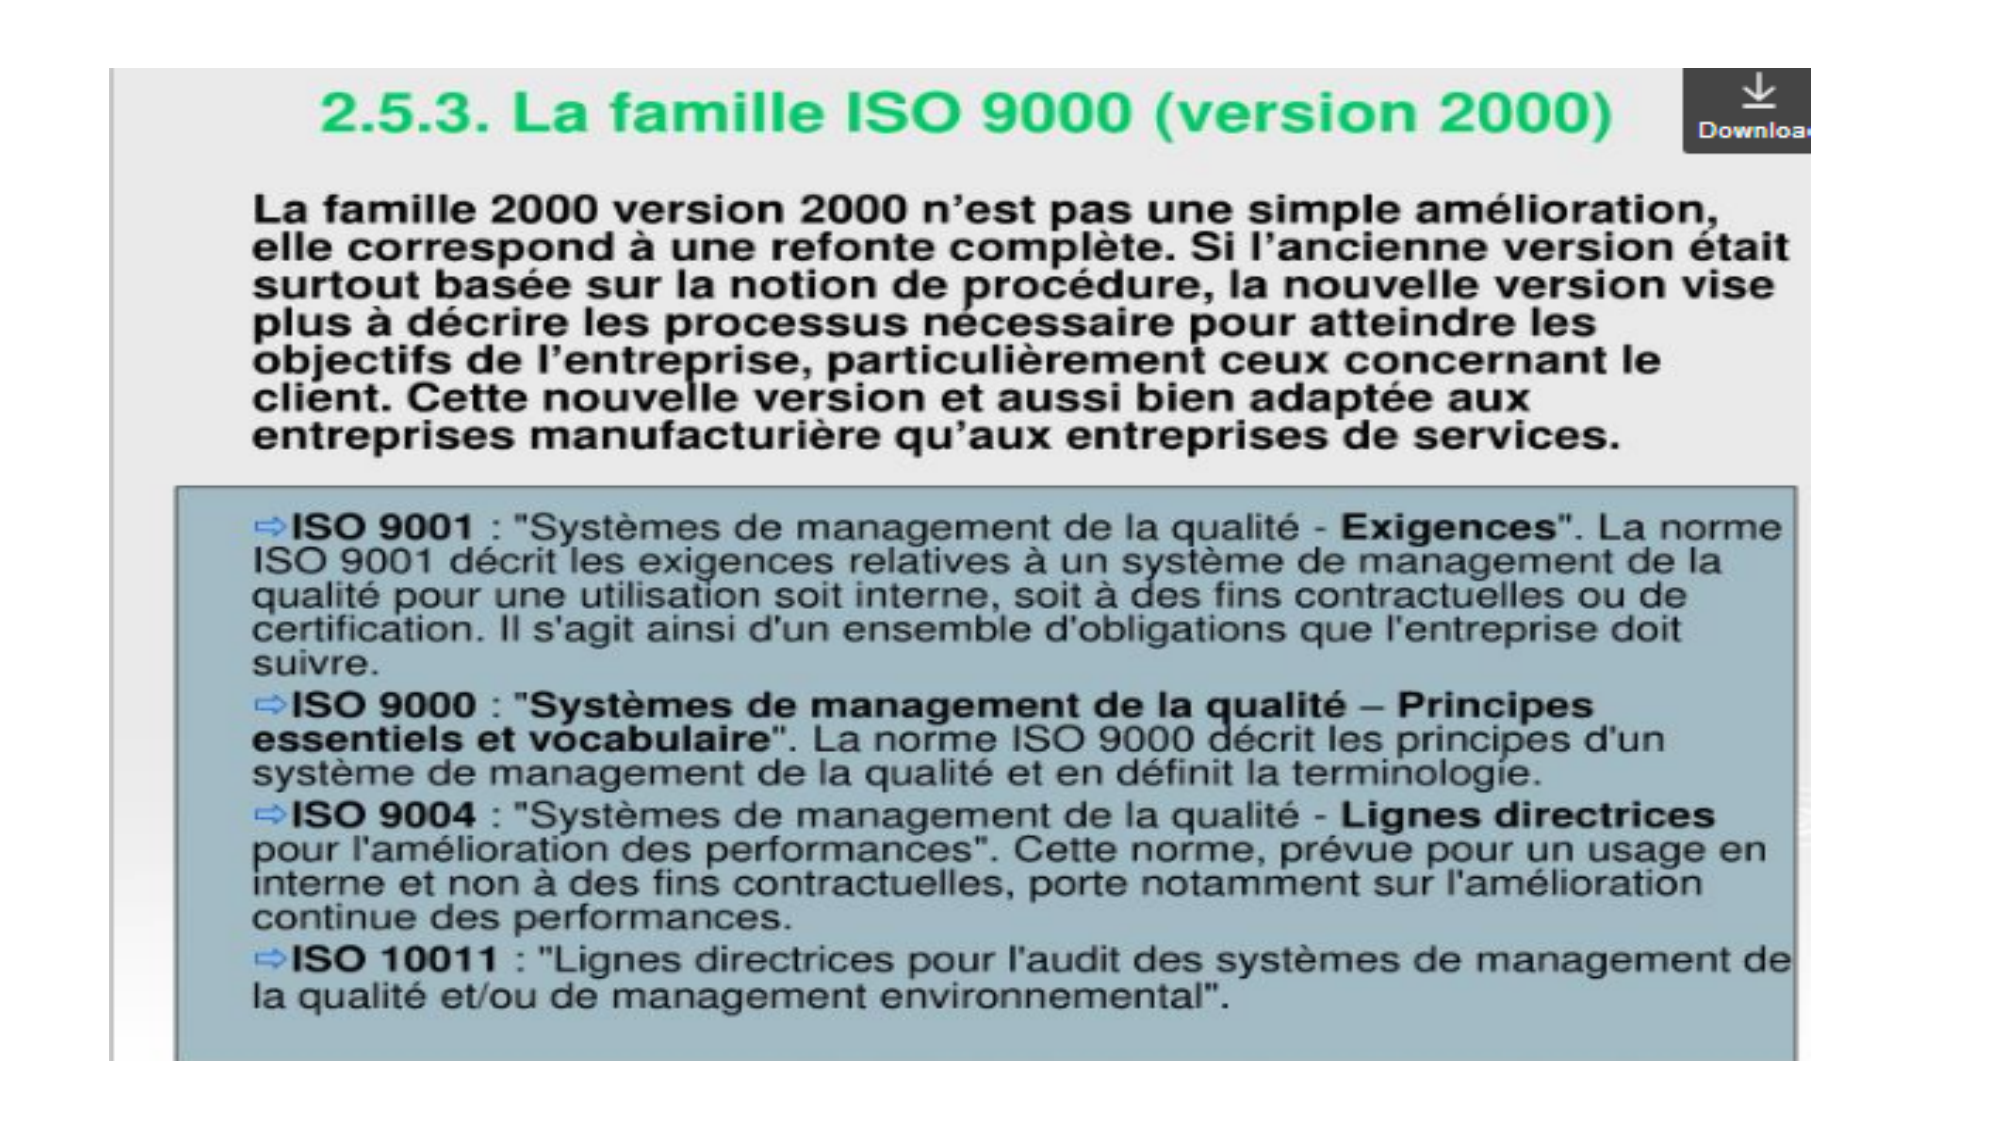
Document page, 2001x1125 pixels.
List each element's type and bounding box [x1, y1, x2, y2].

list [109, 68, 1811, 1061]
